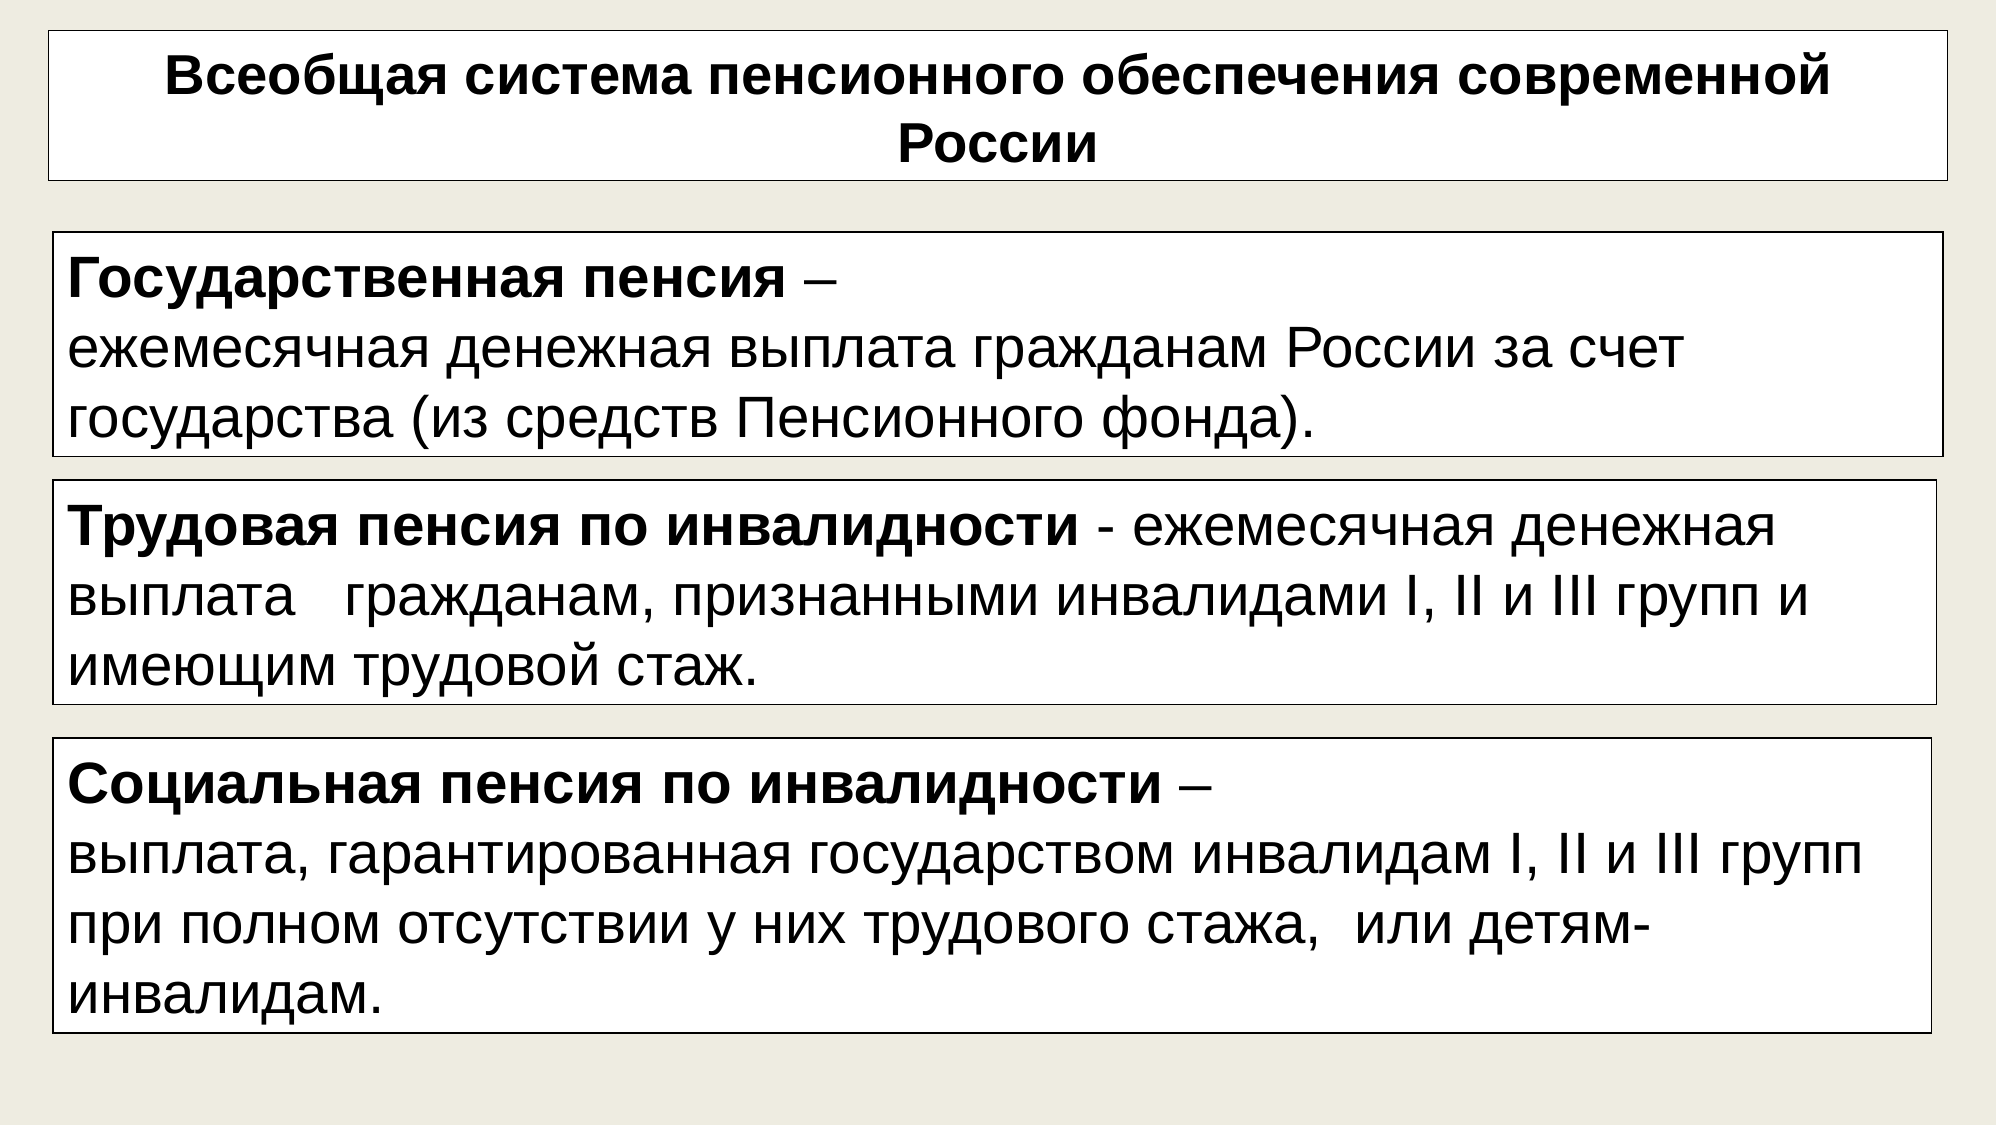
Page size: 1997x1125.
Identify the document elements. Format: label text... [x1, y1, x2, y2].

text_box Трудовая пенсия по инвалидности - ежемесячная денежная выплата гражданам, признанными инвалидами I, II и III групп и имеющим трудовой стаж. [53, 479, 1937, 705]
text_box Государственная пенсия – ежемесячная денежная выплата гражданам России за счет государства (из средств Пенсионного фонда). [53, 231, 1944, 457]
text_box Социальная пенсия по инвалидности – выплата, гарантированная государством инвалидам I, II и III групп при полном отсутствии у них трудового стажа, или детям-инвалидам. [53, 738, 1932, 1033]
text_box Всеобщая система пенсионного обеспечения современной России [48, 30, 1948, 181]
